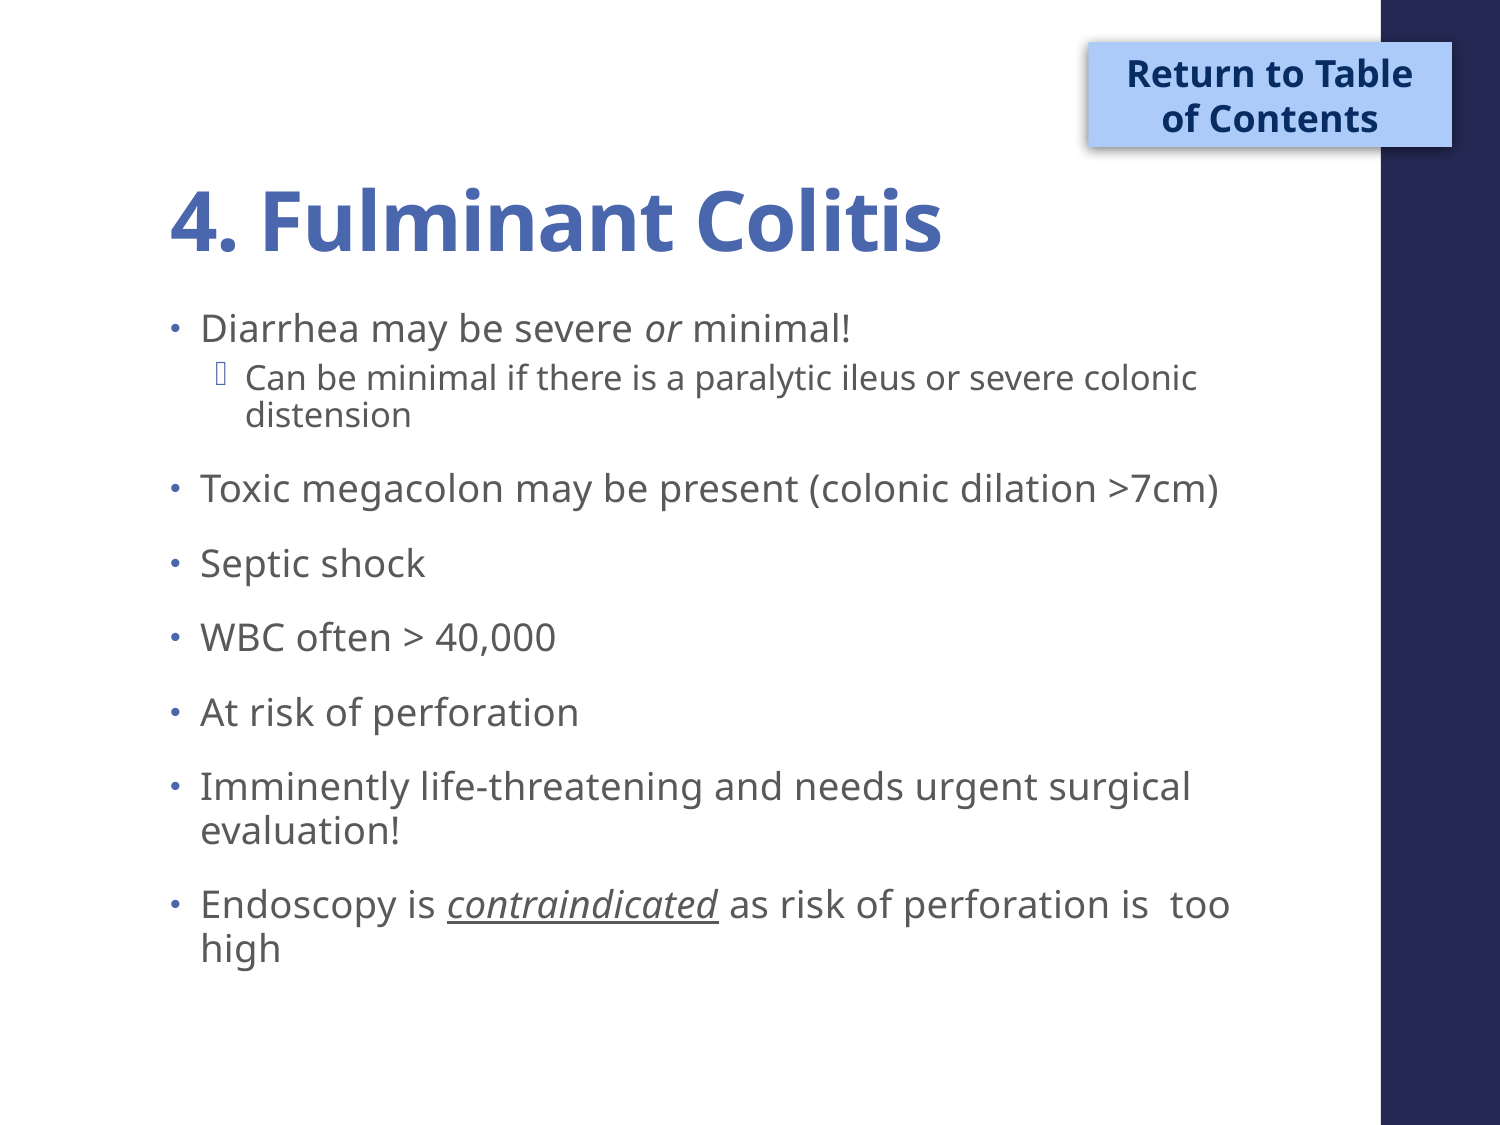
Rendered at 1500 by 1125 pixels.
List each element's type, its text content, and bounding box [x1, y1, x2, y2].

title 4. Fulminant Colitis [155, 60, 1348, 278]
text_box Return to Table of Contents [1088, 42, 1452, 147]
list Diarrhea may be severe or minimal! Can be minimal if there is a paralytic ileus or severe colonic distension Toxic megacolon may be present (colonic dilation >7cm) Septic shock WBC often > 40,000 At risk of perforation Imminently life-threatening and needs urgent surgical evaluation! Endoscopy is contraindicated as risk of perforation is too high [155, 299, 1250, 1014]
